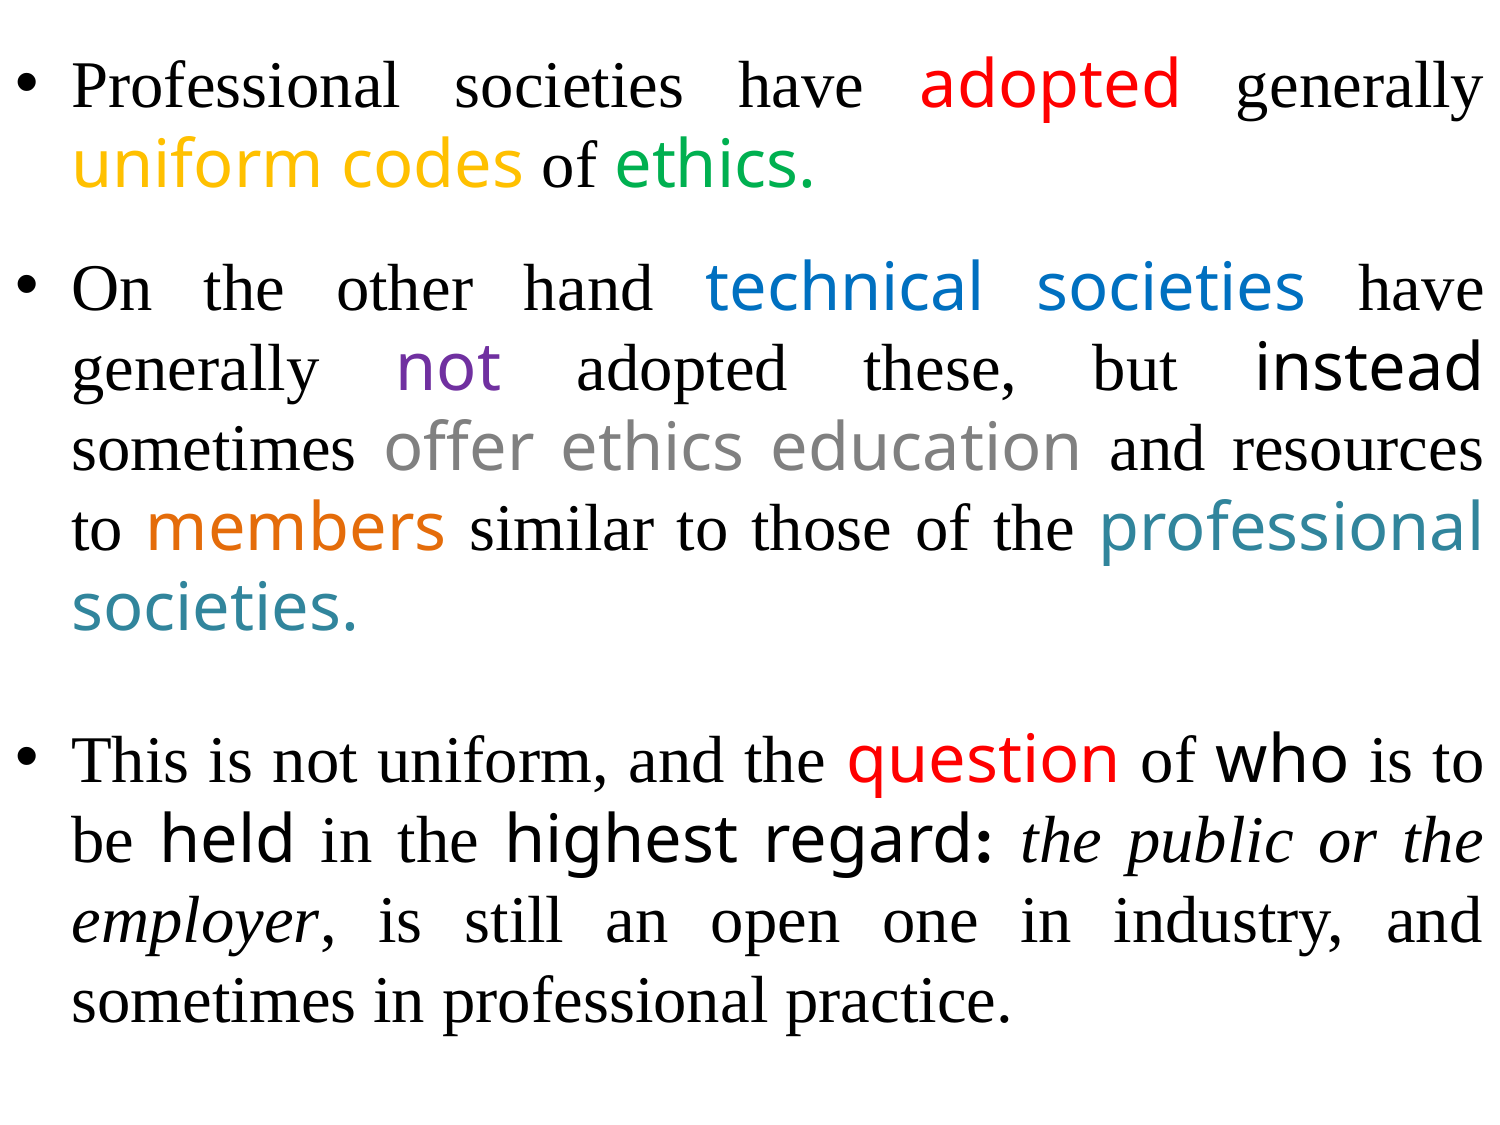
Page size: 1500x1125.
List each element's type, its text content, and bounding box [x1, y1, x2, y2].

list Professional societies have adopted generally uniform codes of ethics. On the other hand technical societies have generally not adopted these, but instead sometimes offer ethics education and resources to members similar to those of the professional societies. This is not uniform, and the question of who is to be held in the highest regard: the public or the employer, is still an open one in industry, and sometimes in professional practice. [0, 0, 1500, 1125]
